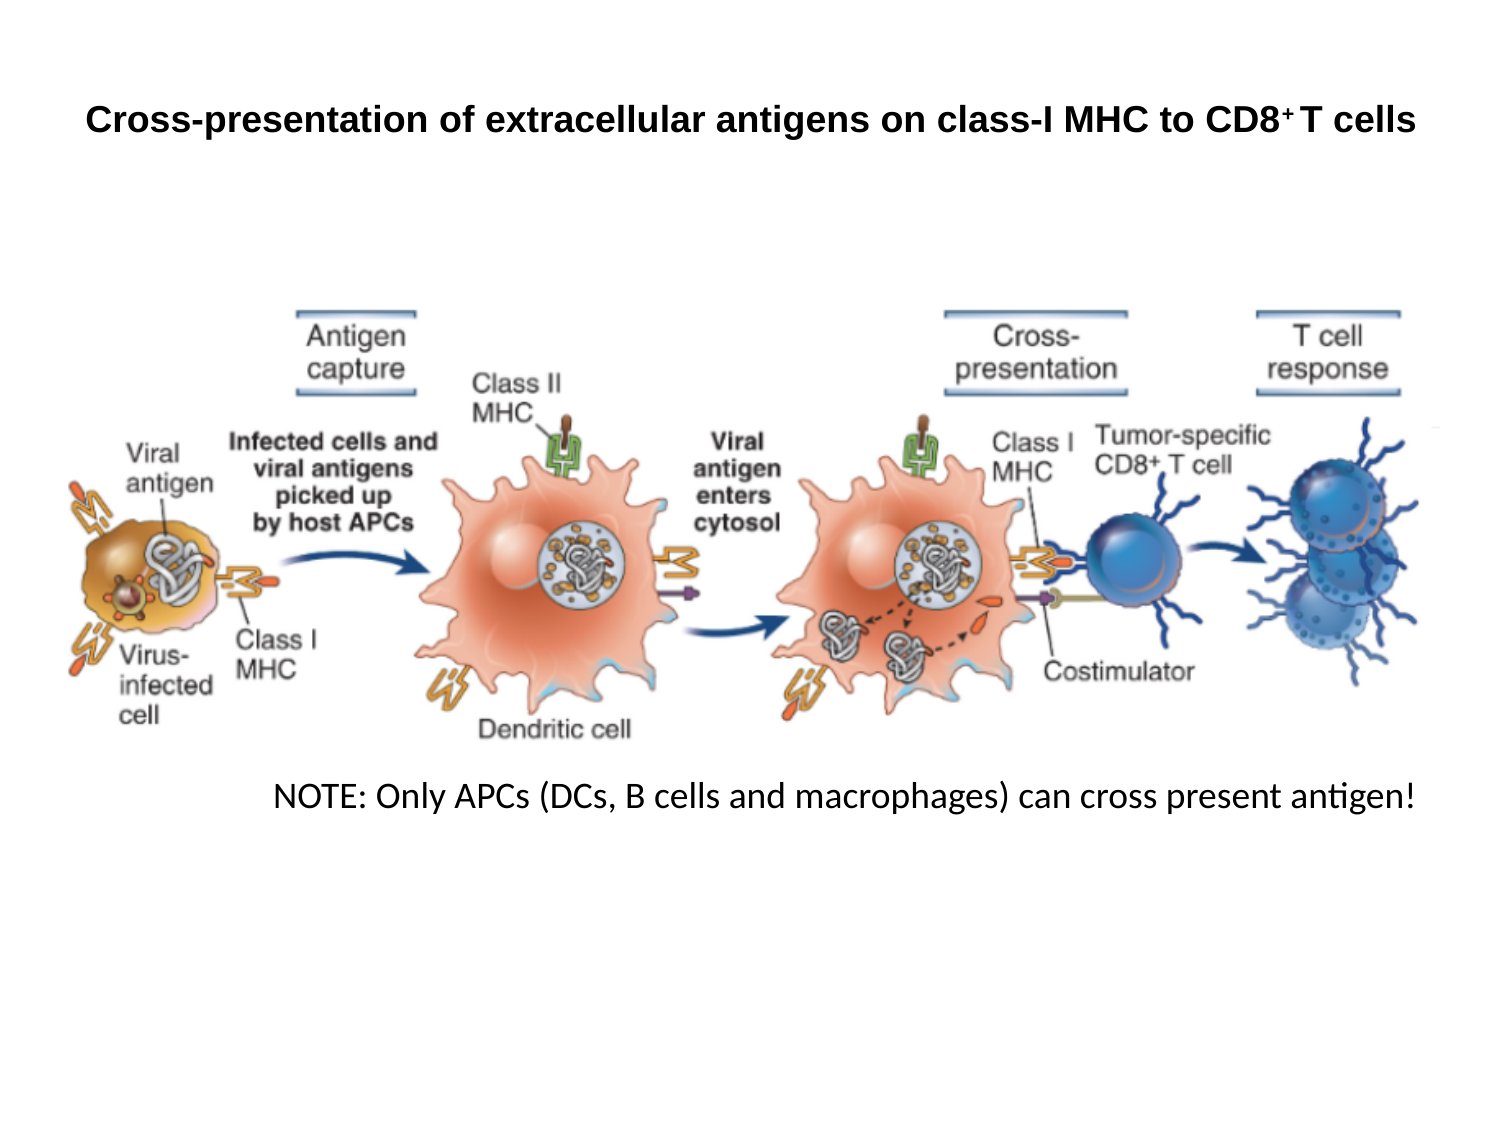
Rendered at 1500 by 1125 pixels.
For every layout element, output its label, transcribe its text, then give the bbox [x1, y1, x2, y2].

picture [62, 284, 1441, 762]
text_box NOTE: Only APCs (DCs, B cells and macrophages) can cross present antigen! [258, 771, 1434, 824]
text_box Cross-presentation of extracellular antigens on class-I MHC to CD8+ T cells [70, 87, 1432, 193]
